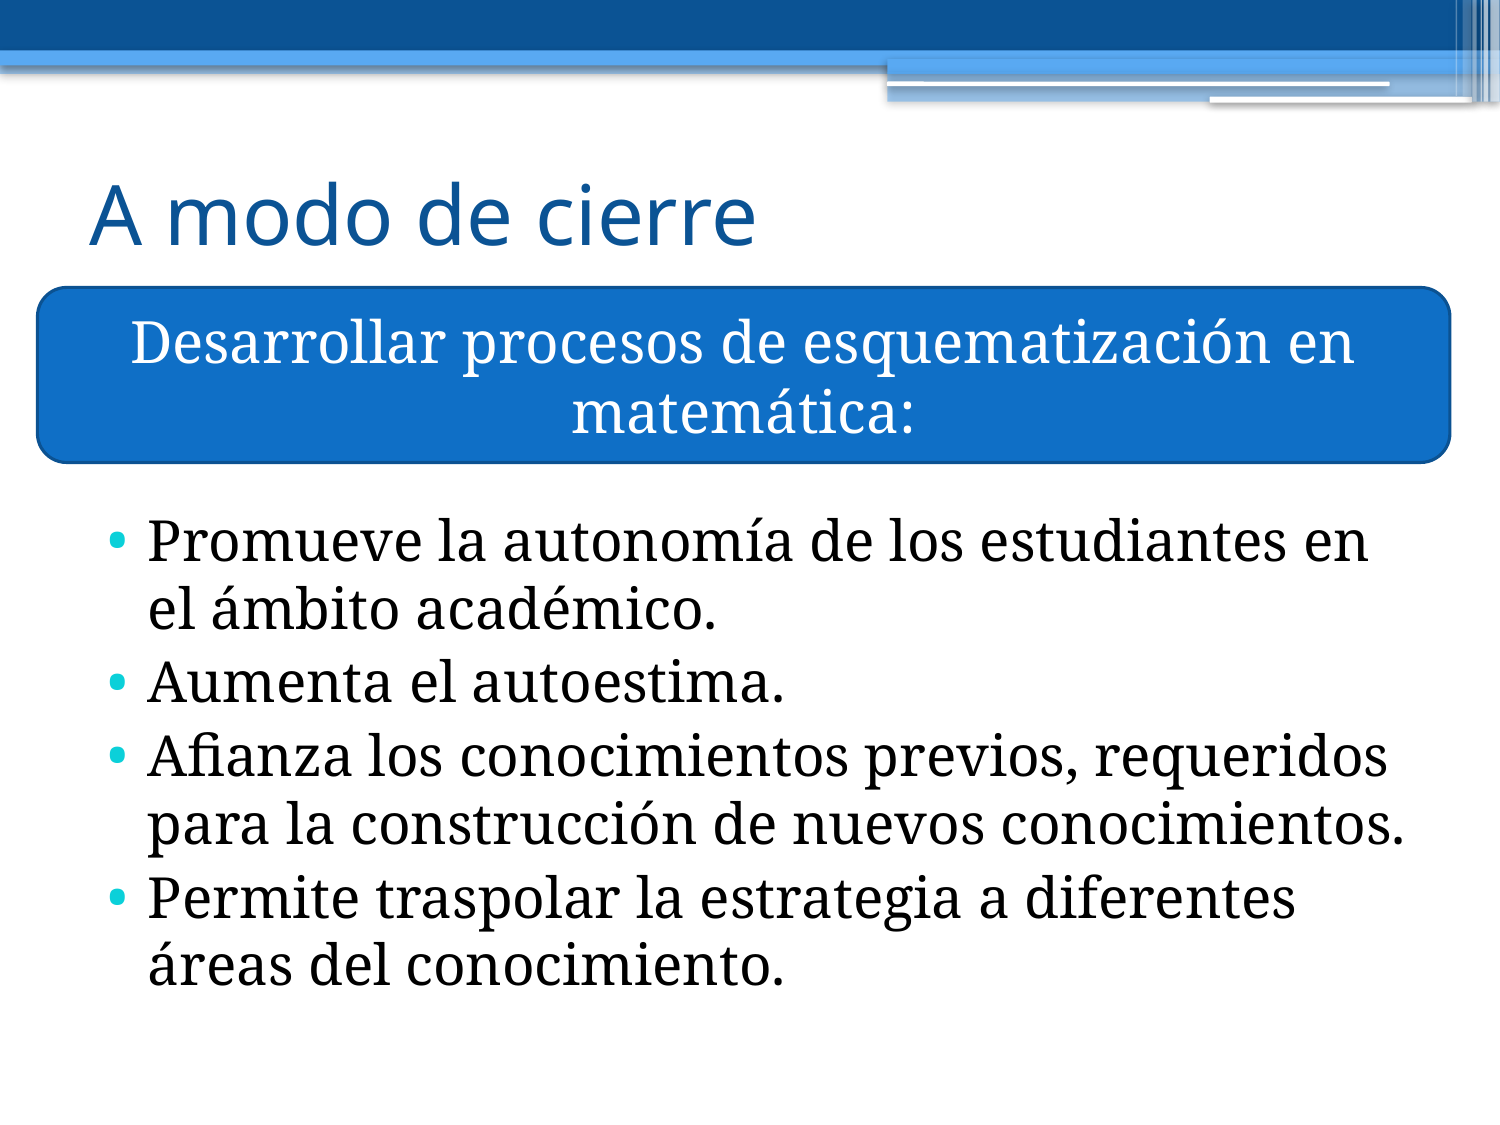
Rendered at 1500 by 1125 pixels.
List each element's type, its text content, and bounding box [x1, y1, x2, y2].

title A modo de cierre [75, 125, 1425, 286]
text_box Desarrollar procesos de esquematización en matemática: [35, 285, 1452, 465]
list Promueve la autonomía de los estudiantes en el ámbito académico. Aumenta el autoestima. Afianza los conocimientos previos, requeridos para la construcción de nuevos conocimientos. Permite traspolar la estrategia a diferentes áreas del conocimiento. [75, 464, 1425, 1060]
